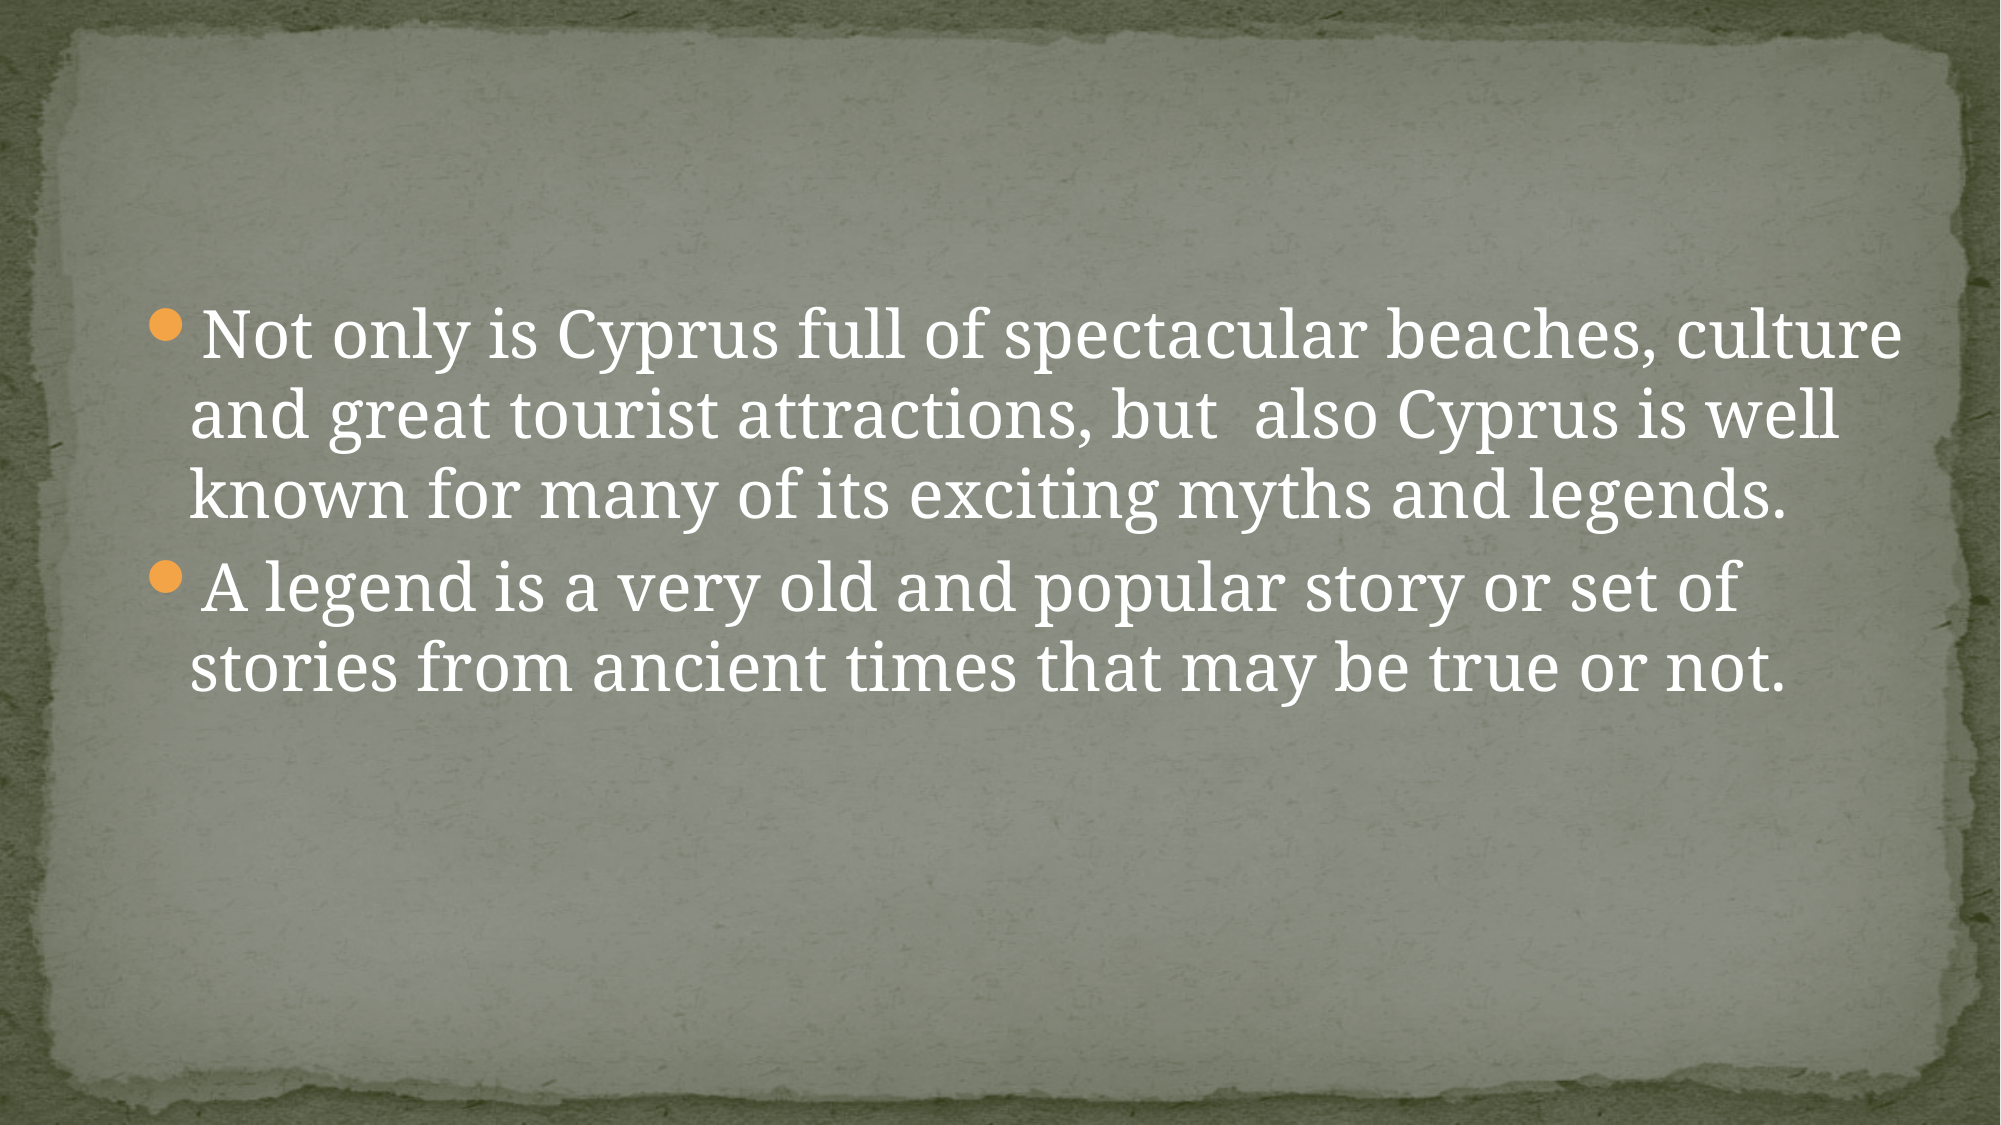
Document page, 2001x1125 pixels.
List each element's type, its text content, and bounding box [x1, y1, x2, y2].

list Not only is Cyprus full of spectacular beaches, culture and great tourist attractions, but also Cyprus is well known for many of its exciting myths and legends. A legend is a very old and popular story or set of stories from ancient times that may be true or not. [129, 284, 1930, 1035]
